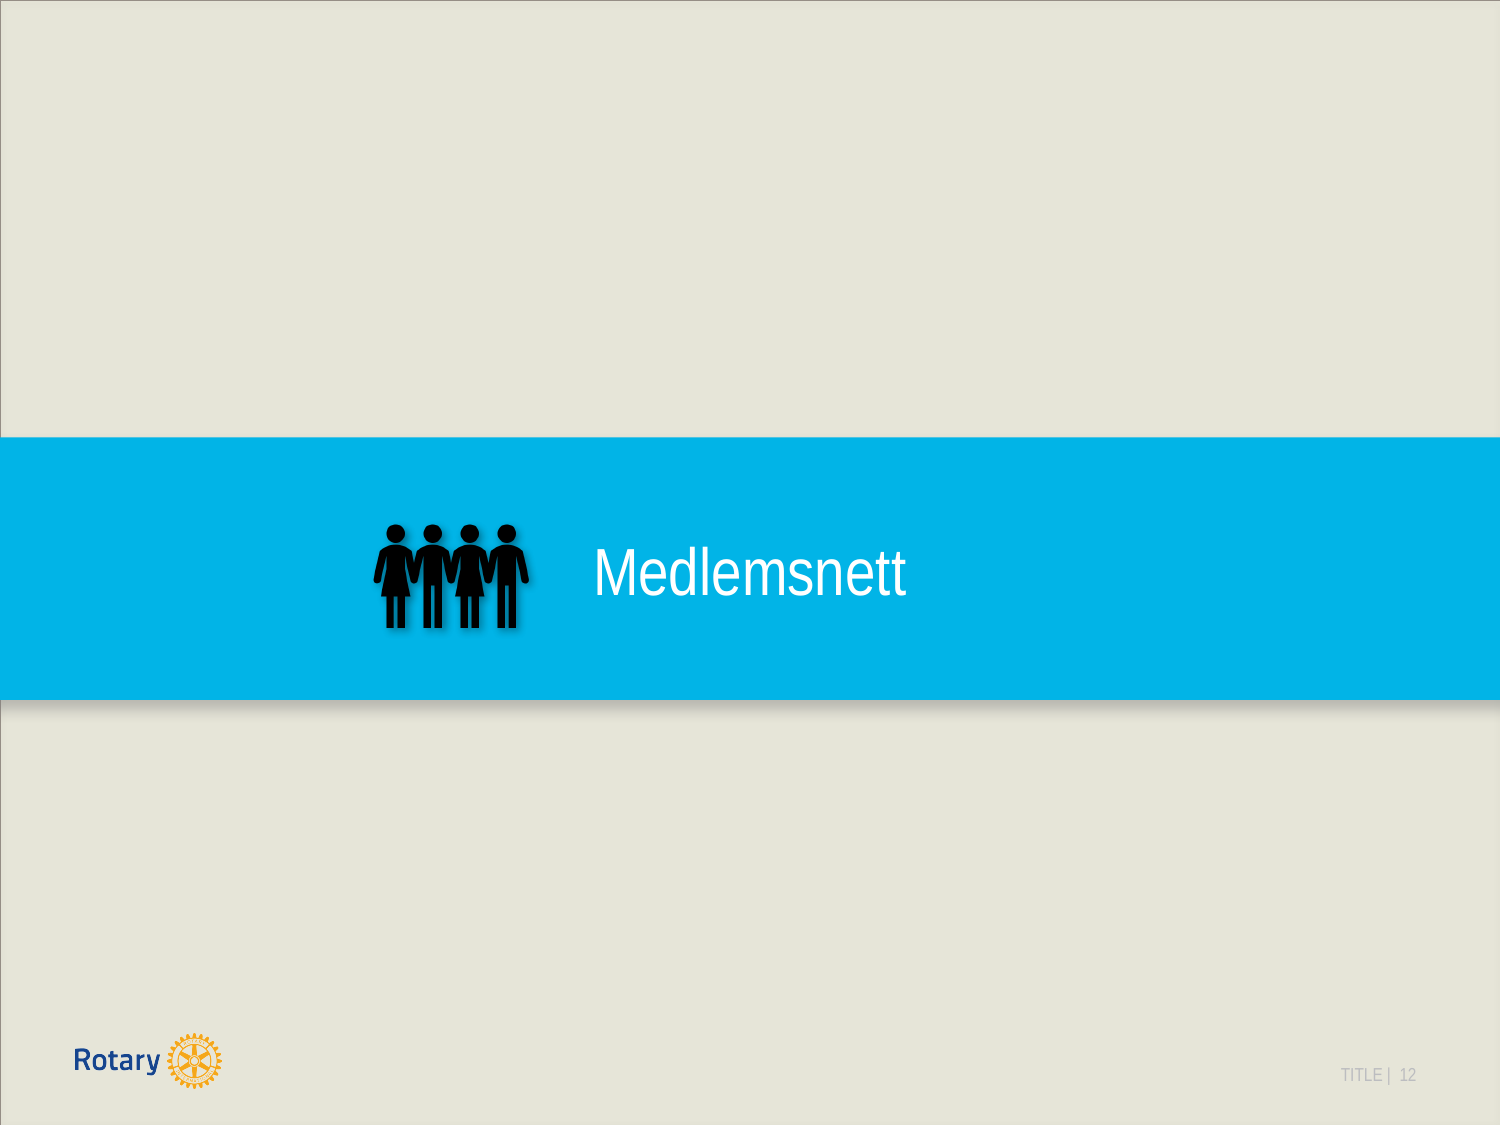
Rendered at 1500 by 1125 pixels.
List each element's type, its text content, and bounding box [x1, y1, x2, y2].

picture [375, 546, 527, 627]
picture [425, 526, 441, 542]
picture [499, 526, 515, 542]
picture [388, 526, 404, 542]
picture [75, 1033, 222, 1089]
title Medlemsnett [24, 437, 1475, 700]
picture [462, 526, 478, 542]
